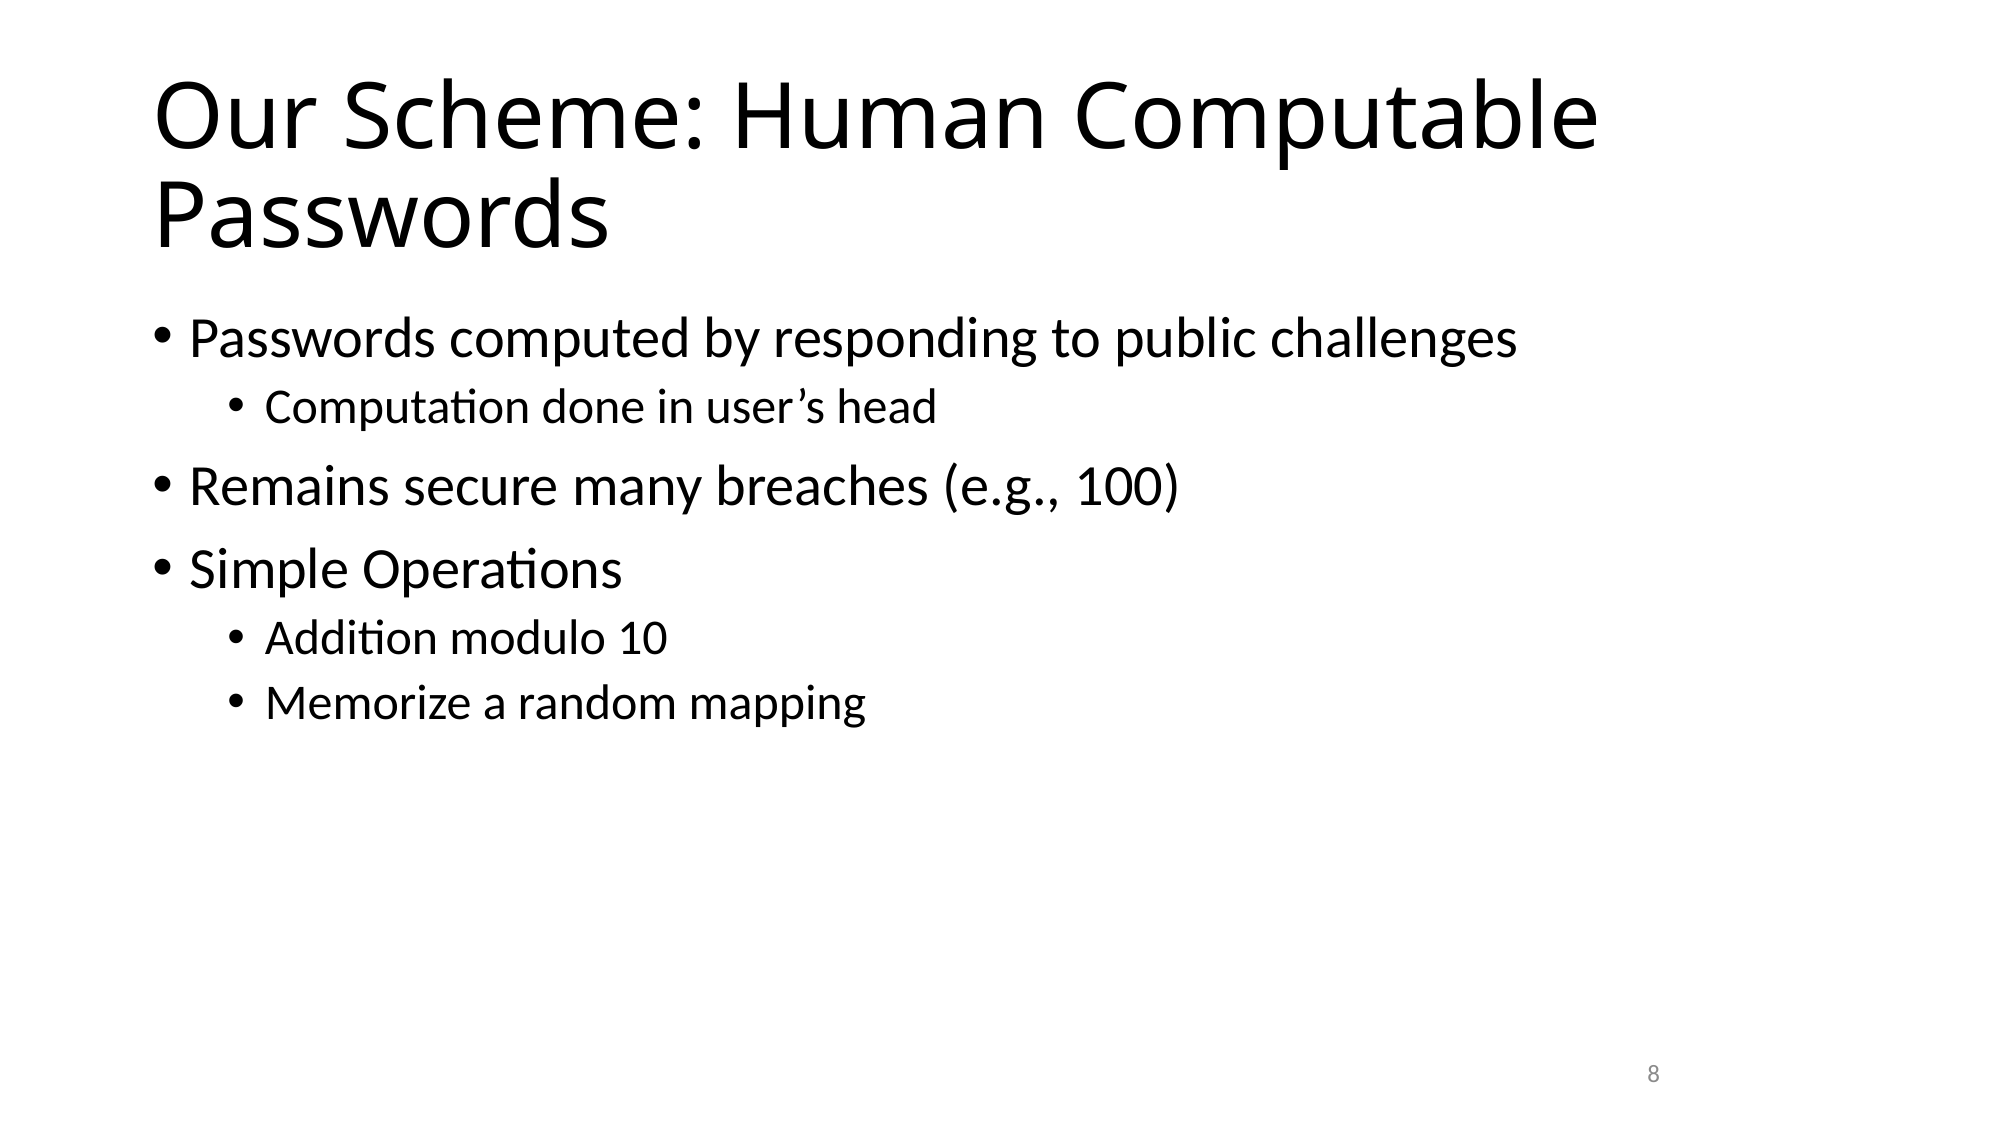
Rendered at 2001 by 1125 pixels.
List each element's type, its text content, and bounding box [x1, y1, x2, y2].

slide_number 8 [1325, 1042, 1675, 1103]
list Passwords computed by responding to public challenges Computation done in user’s head Remains secure many breaches (e.g., 100) Simple Operations Addition modulo 10 Memorize a random mapping [137, 299, 1863, 1014]
title Our Scheme: Human Computable Passwords [137, 59, 1863, 278]
